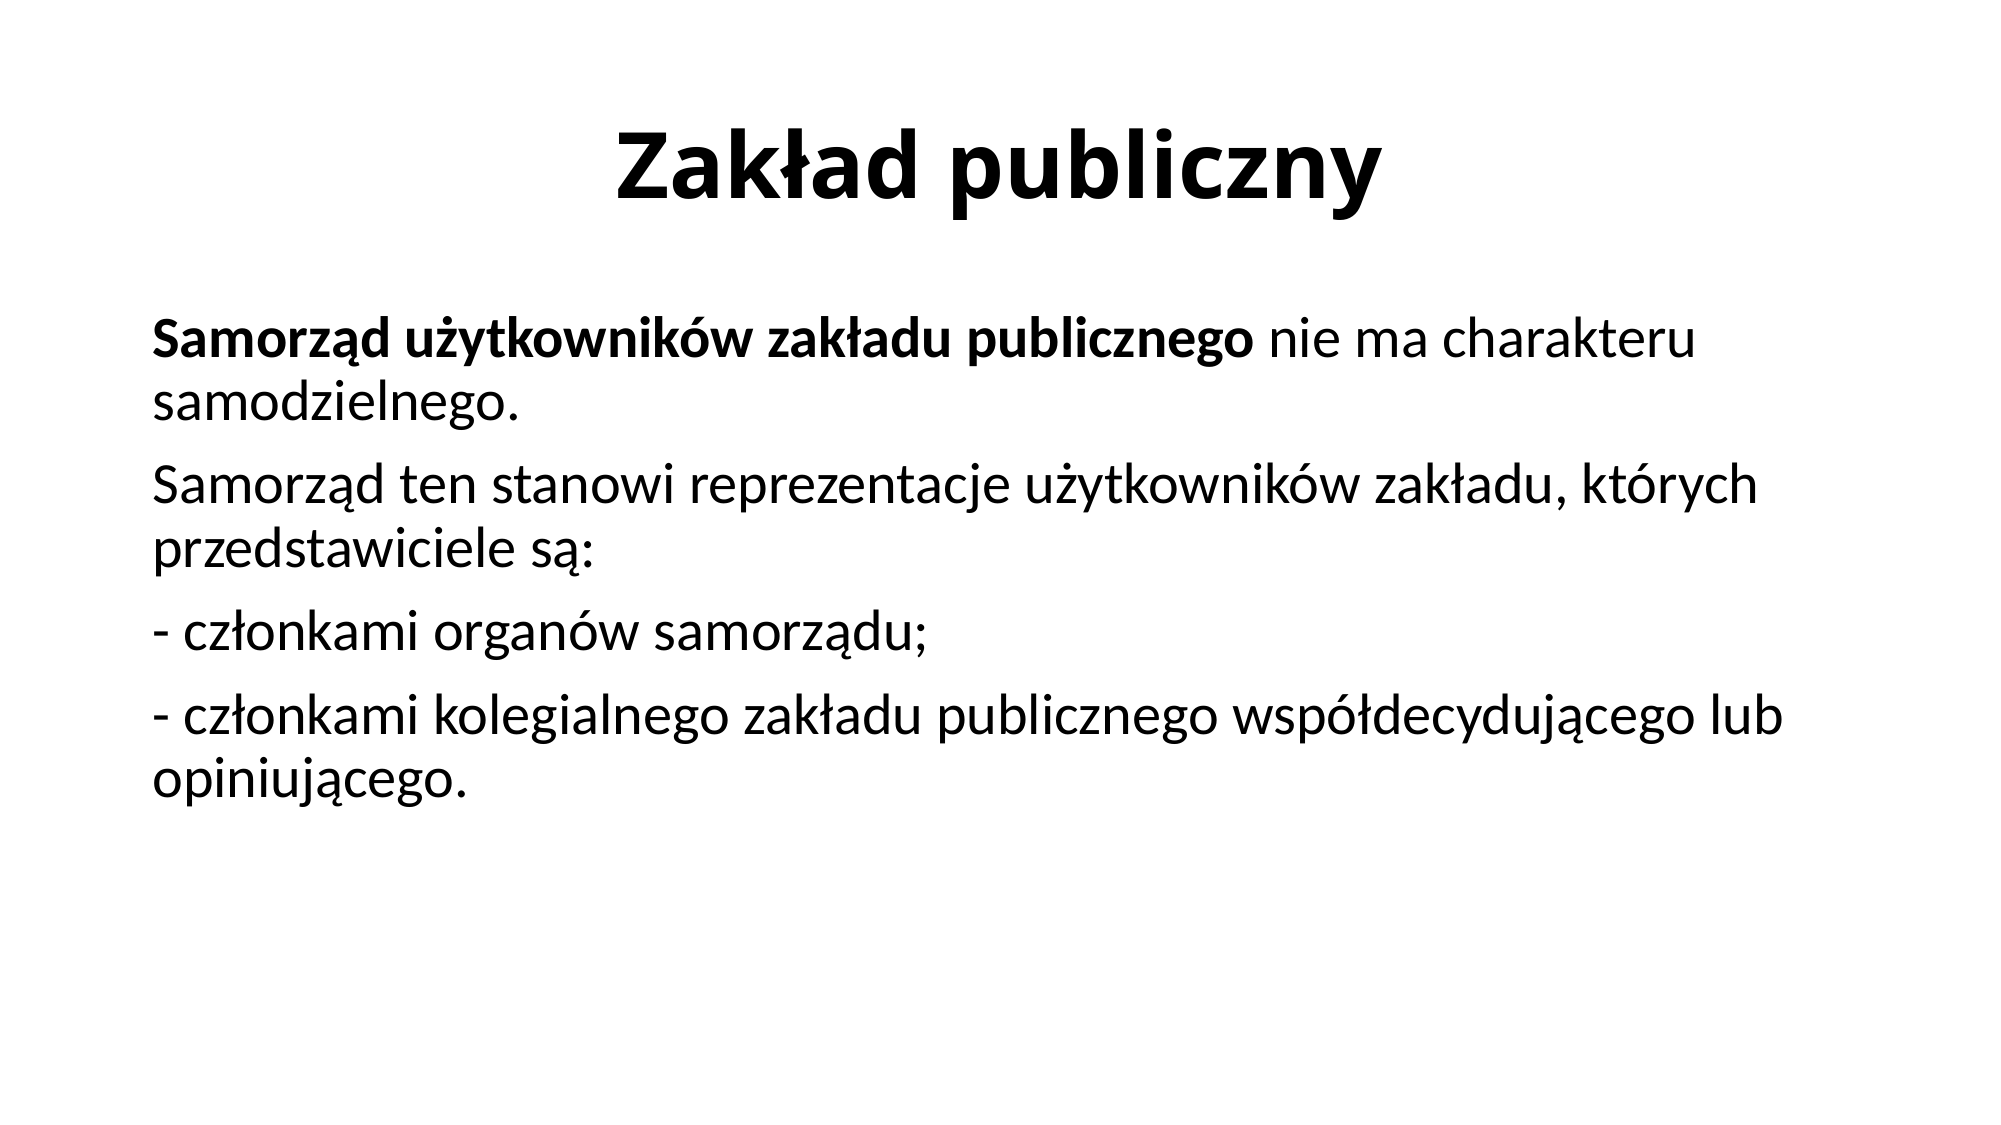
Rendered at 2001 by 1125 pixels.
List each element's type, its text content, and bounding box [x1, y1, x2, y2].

list Samorząd użytkowników zakładu publicznego nie ma charakteru samodzielnego. Samorząd ten stanowi reprezentacje użytkowników zakładu, których przedstawiciele są: - członkami organów samorządu; - członkami kolegialnego zakładu publicznego współdecydującego lub opiniującego. [137, 299, 1863, 1014]
title Zakład publiczny [137, 59, 1863, 278]
